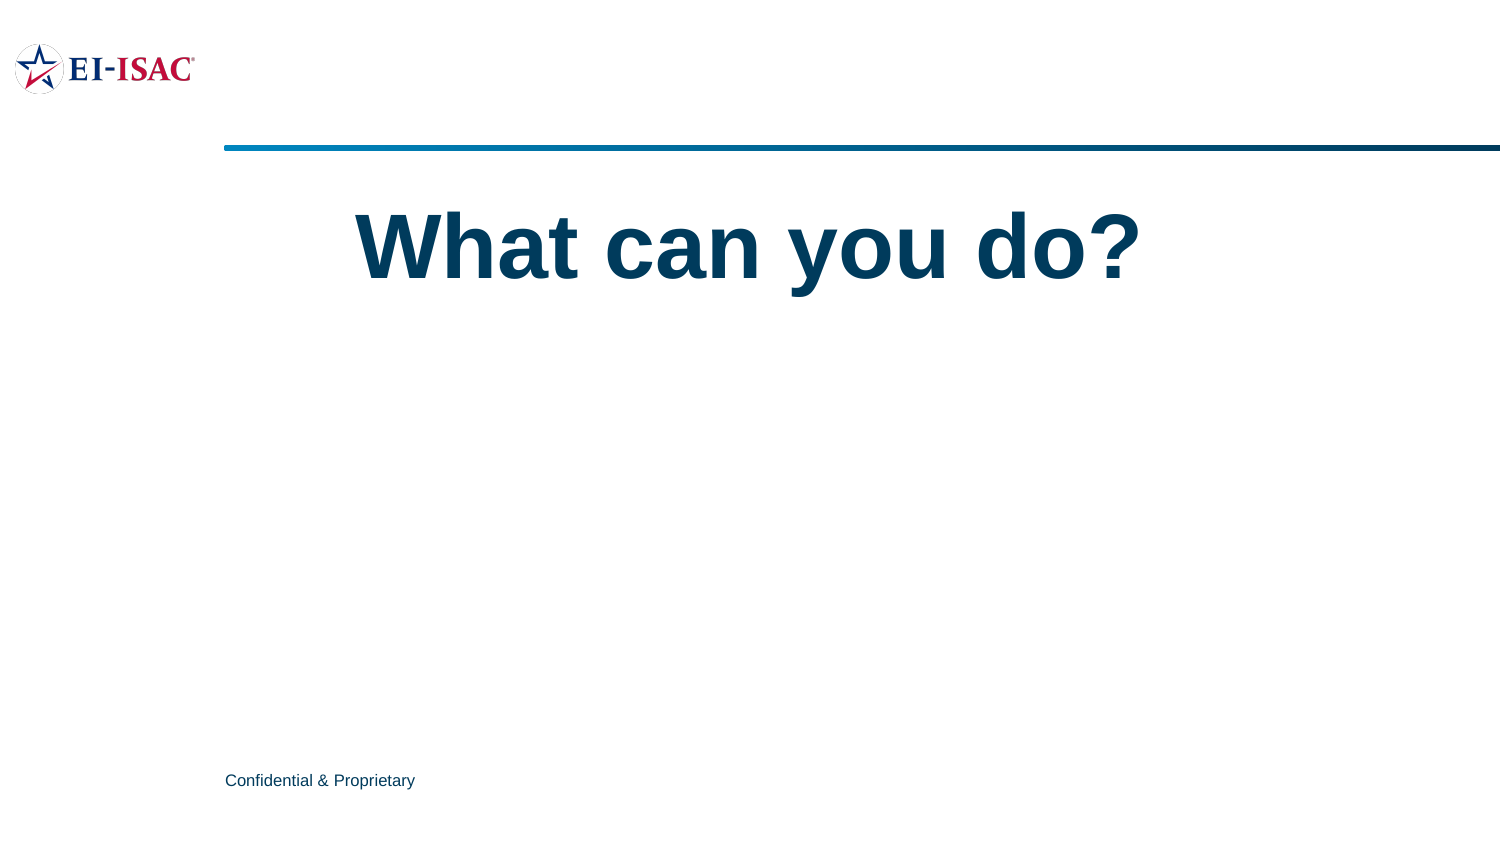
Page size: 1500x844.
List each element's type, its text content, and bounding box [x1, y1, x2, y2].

text_box What can you do? [149, 179, 1350, 471]
text_box [202, 70, 1431, 191]
picture [15, 44, 195, 94]
